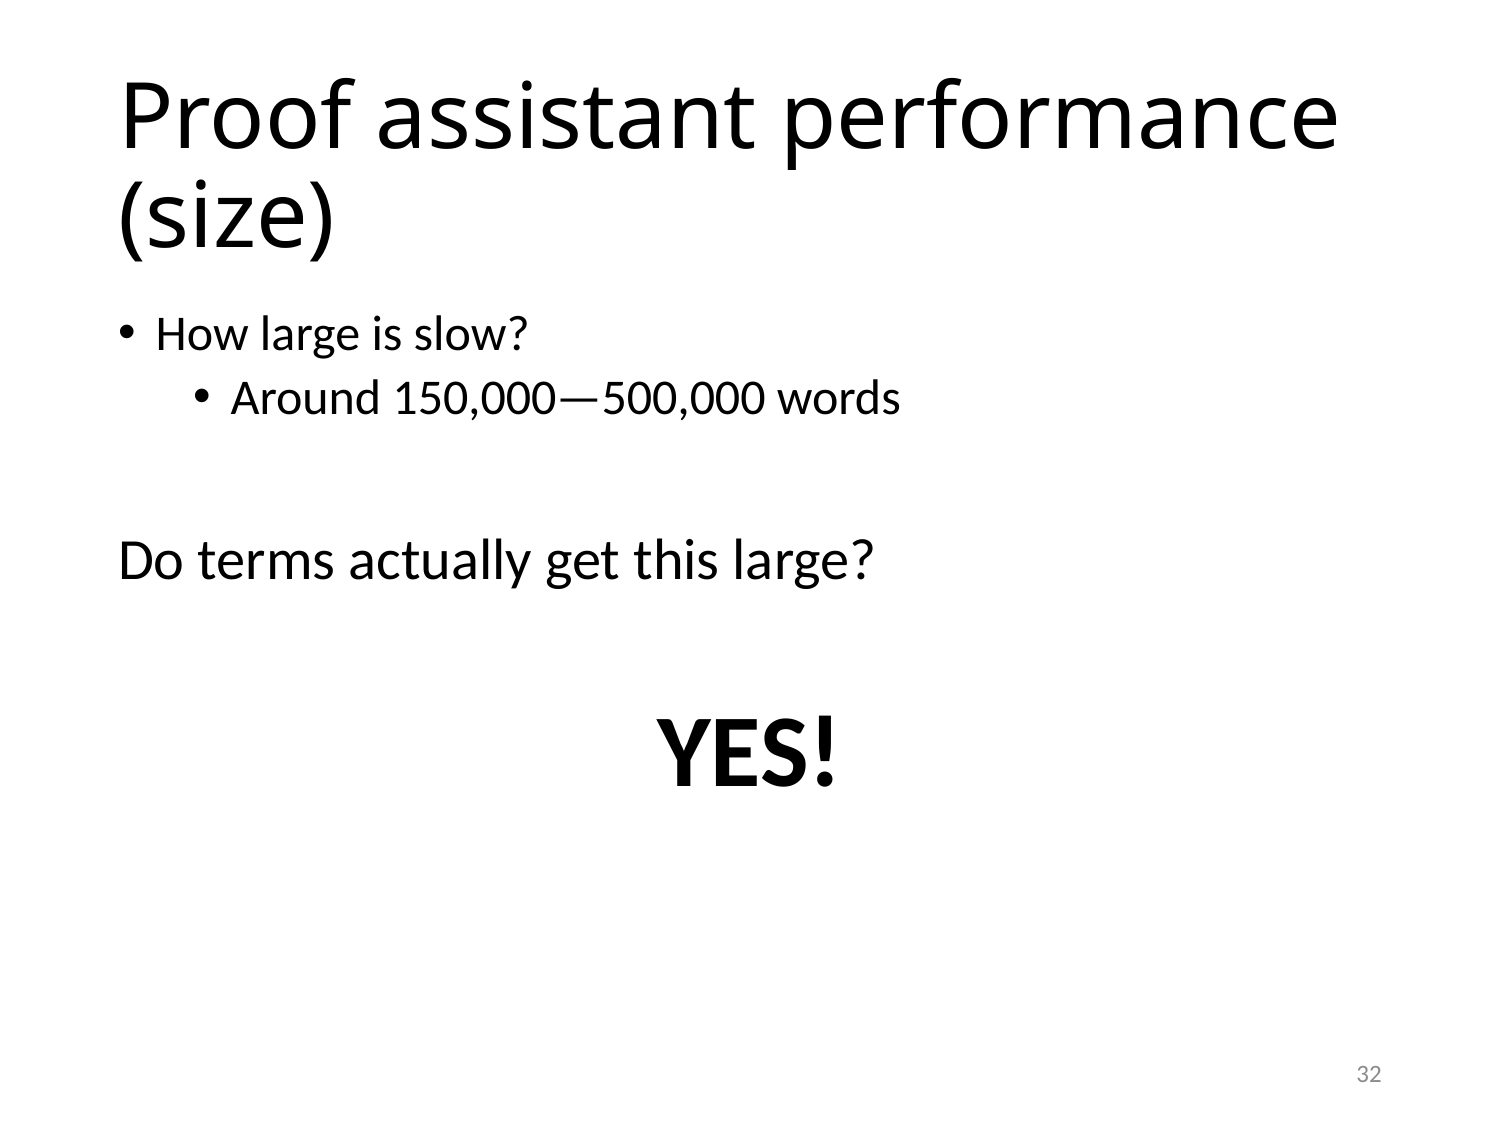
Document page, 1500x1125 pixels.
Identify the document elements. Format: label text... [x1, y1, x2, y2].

slide_number 32 [1059, 1042, 1397, 1103]
title Proof assistant performance (size) [103, 59, 1397, 278]
list How large is slow? Around 150,000—500,000 words Do terms actually get this large? YES! [103, 299, 1397, 1014]
